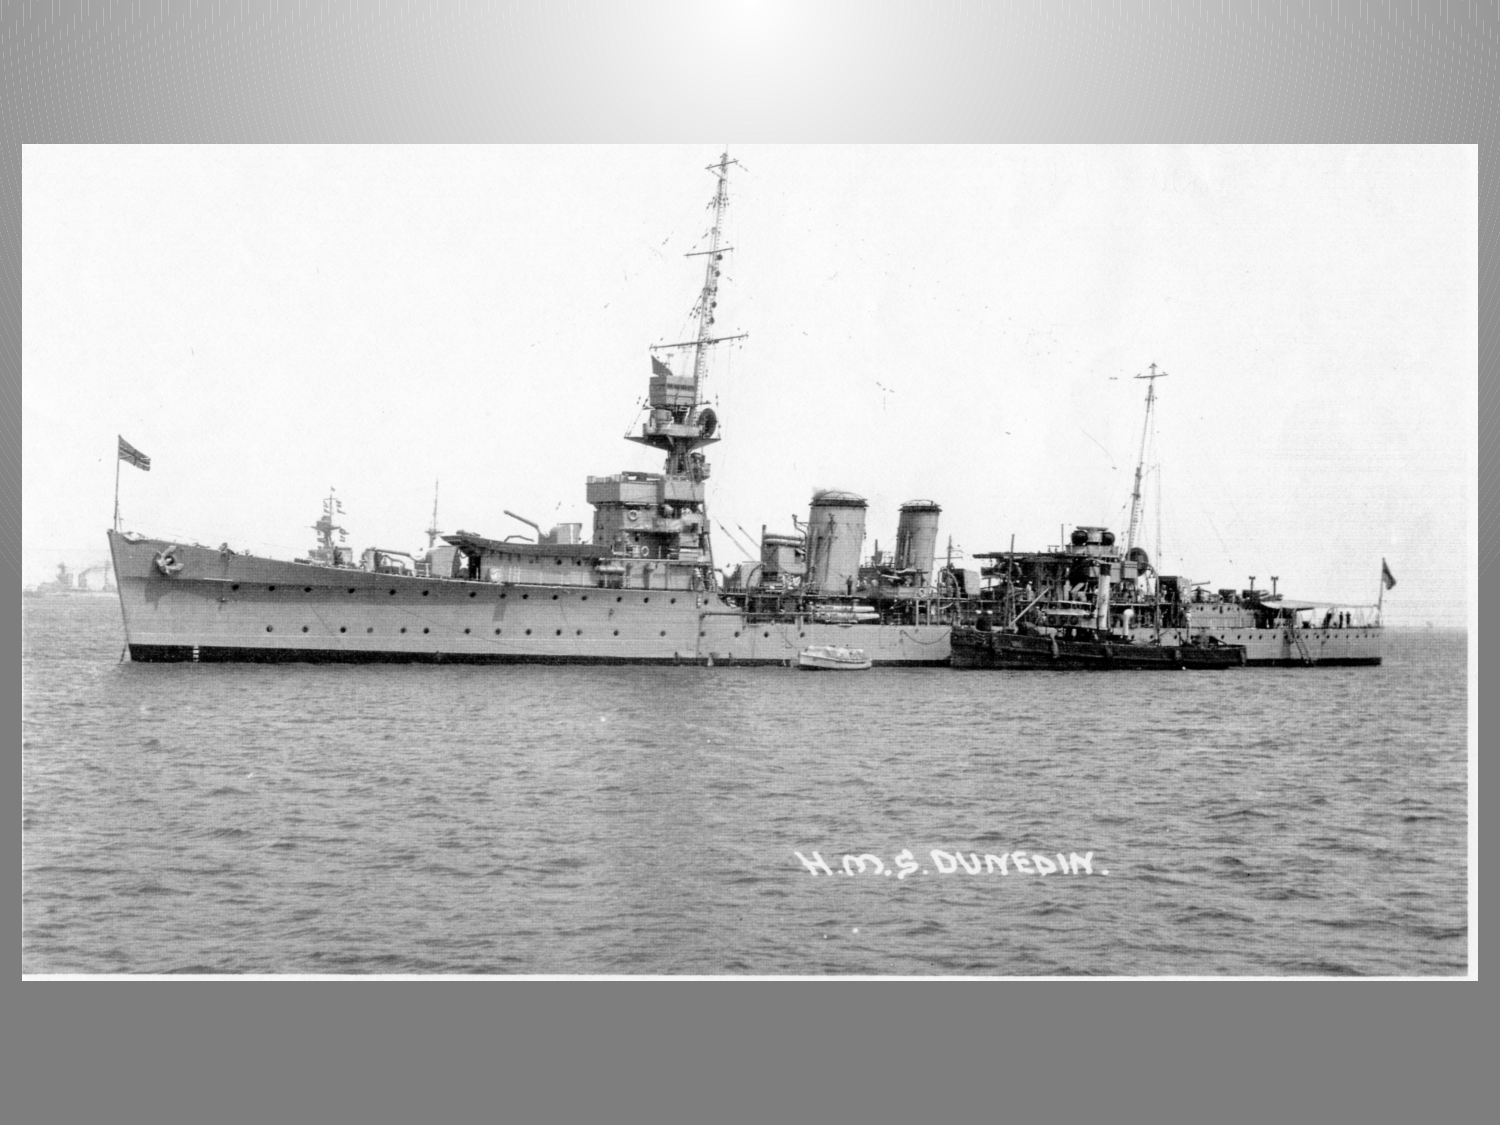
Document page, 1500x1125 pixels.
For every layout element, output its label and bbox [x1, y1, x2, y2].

picture [21, 143, 1478, 981]
